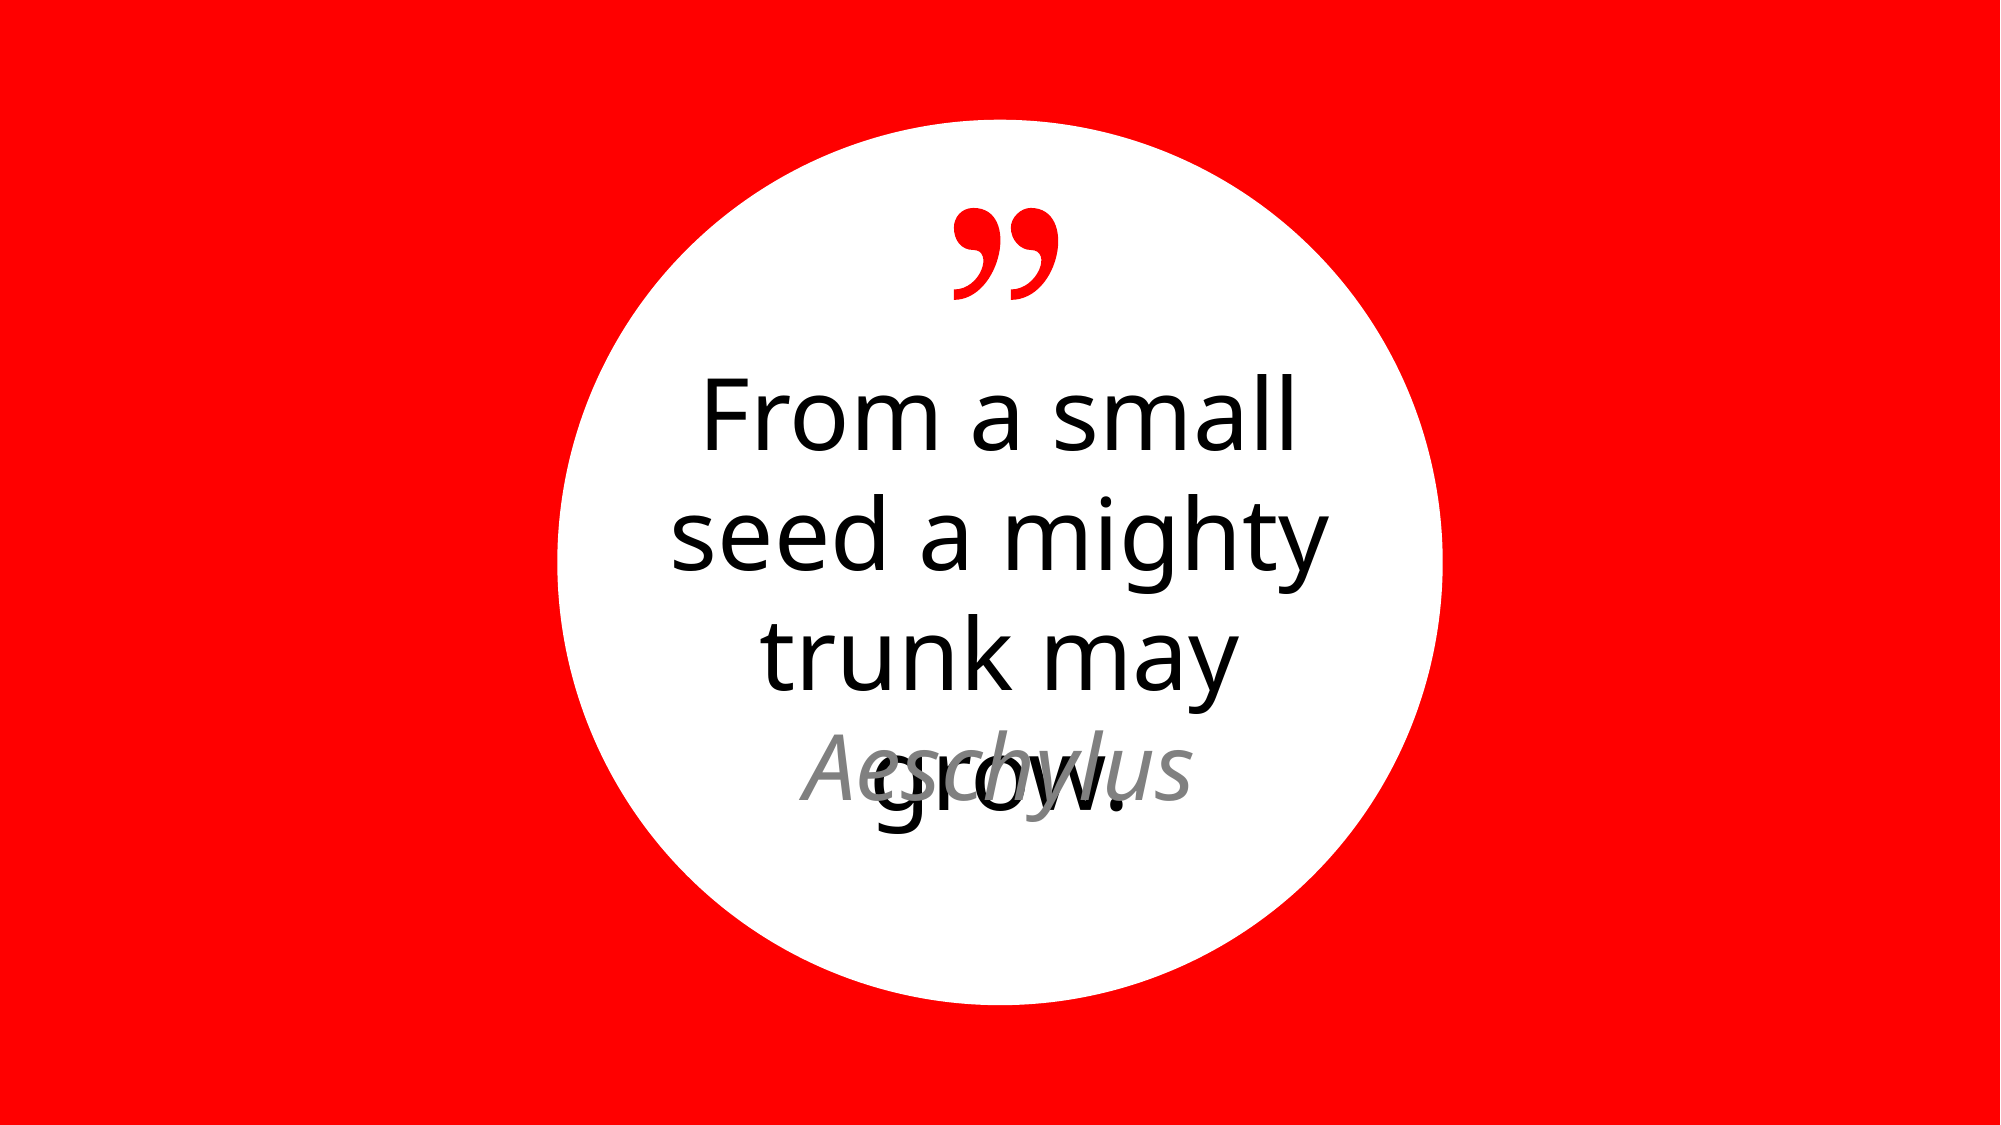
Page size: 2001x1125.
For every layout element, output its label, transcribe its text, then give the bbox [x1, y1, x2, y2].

text_box [1010, 207, 1059, 300]
text_box [556, 118, 1444, 821]
text_box From a small seed a mighty trunk may grow. [639, 826, 1361, 838]
text_box From a small seed a mighty trunk may grow. [639, 342, 1361, 701]
text_box Aeschylus [639, 701, 1361, 826]
text_box [953, 207, 1001, 300]
text_box [652, 838, 1348, 1007]
